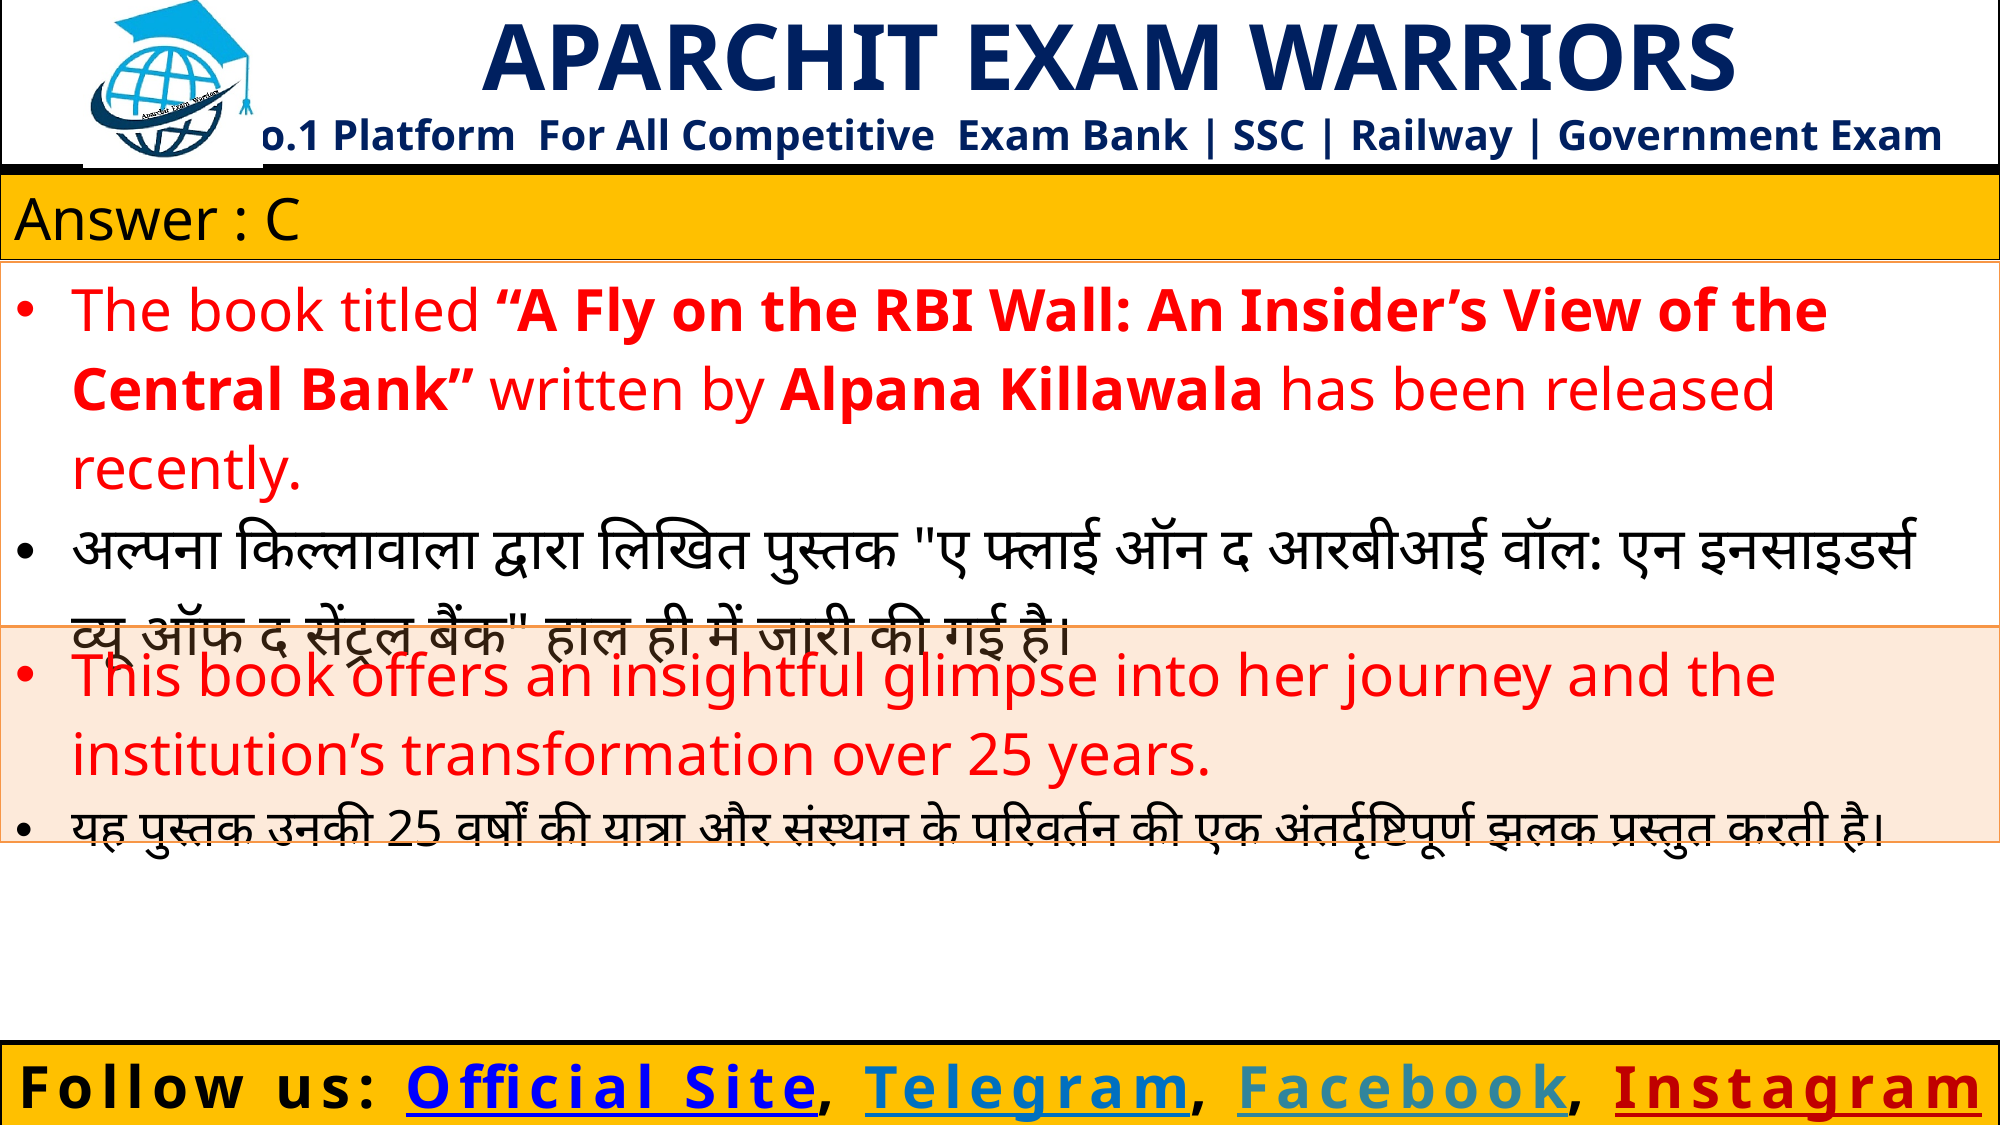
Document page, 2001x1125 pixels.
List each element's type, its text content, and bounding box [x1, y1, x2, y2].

text_box Answer : C [0, 184, 2000, 260]
table_header The book titled “A Fly on the RBI Wall: An Insider’s View of the Central Bank” written by Alpana Killawala has been released recently. अल्पना किल्लावाला द्वारा लिखित पुस्तक "ए फ्लाई ऑन द आरबीआई वॉल: एन इनसाइडर्स व्यू ऑफ द सेंट्रल बैंक" हाल ही में जारी की गई है। [1, 263, 1999, 625]
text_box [0, 0, 2000, 175]
table_cell This book offers an insightful glimpse into her journey and the institution’s transformation over 25 years. यह पुस्तक उनकी 25 वर्षों की यात्रा और संस्थान के परिवर्तन की एक अंतर्दृष्टिपूर्ण झलक प्रस्तुत करती है। [1, 628, 1999, 841]
text_box Follow us: Official Site, Telegram, Facebook, Instagram [0, 1042, 2000, 1125]
